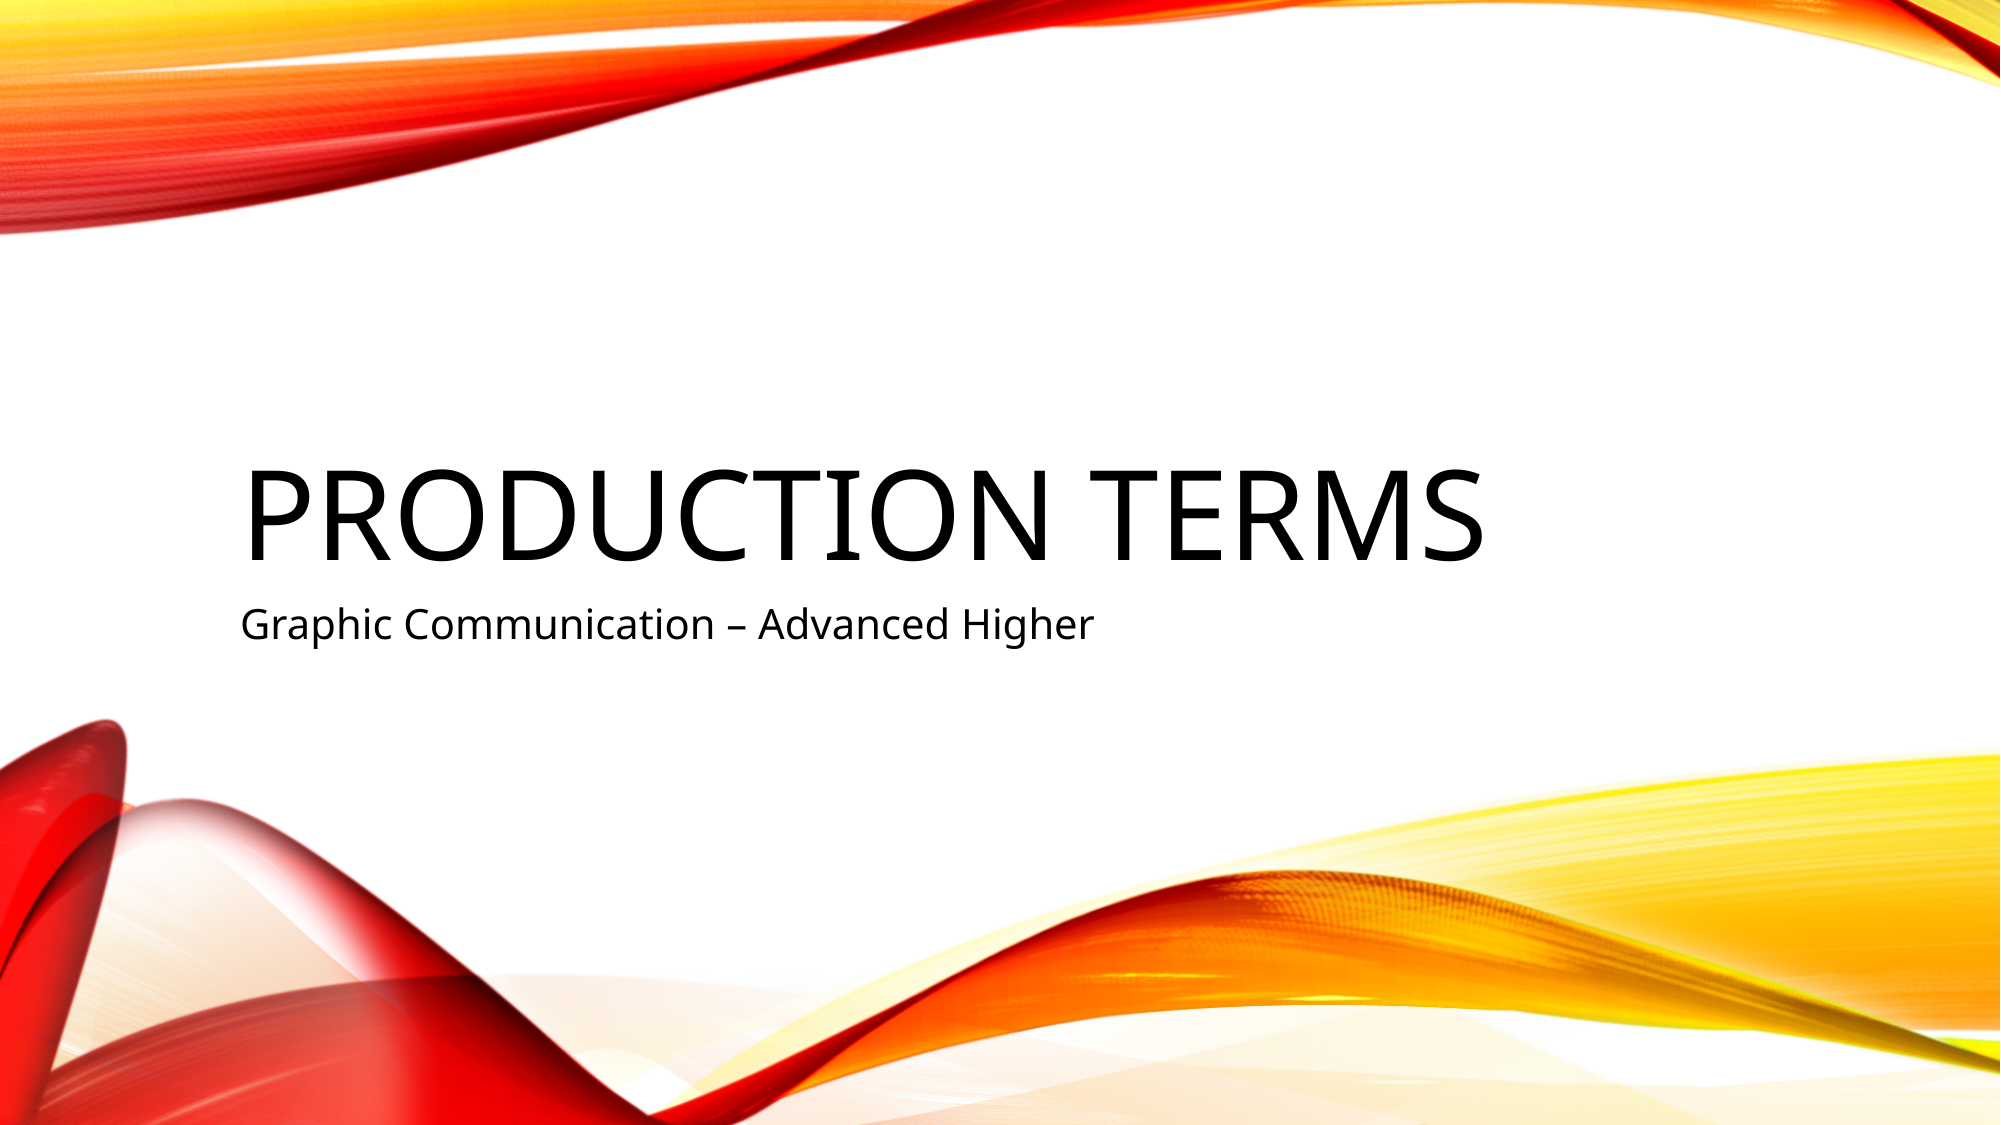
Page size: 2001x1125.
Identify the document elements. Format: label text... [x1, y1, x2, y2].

picture [0, 717, 2000, 1125]
subtitle Graphic Communication – Advanced Higher [225, 595, 1775, 709]
title Production terms [225, 295, 1775, 595]
picture [0, 0, 2000, 237]
